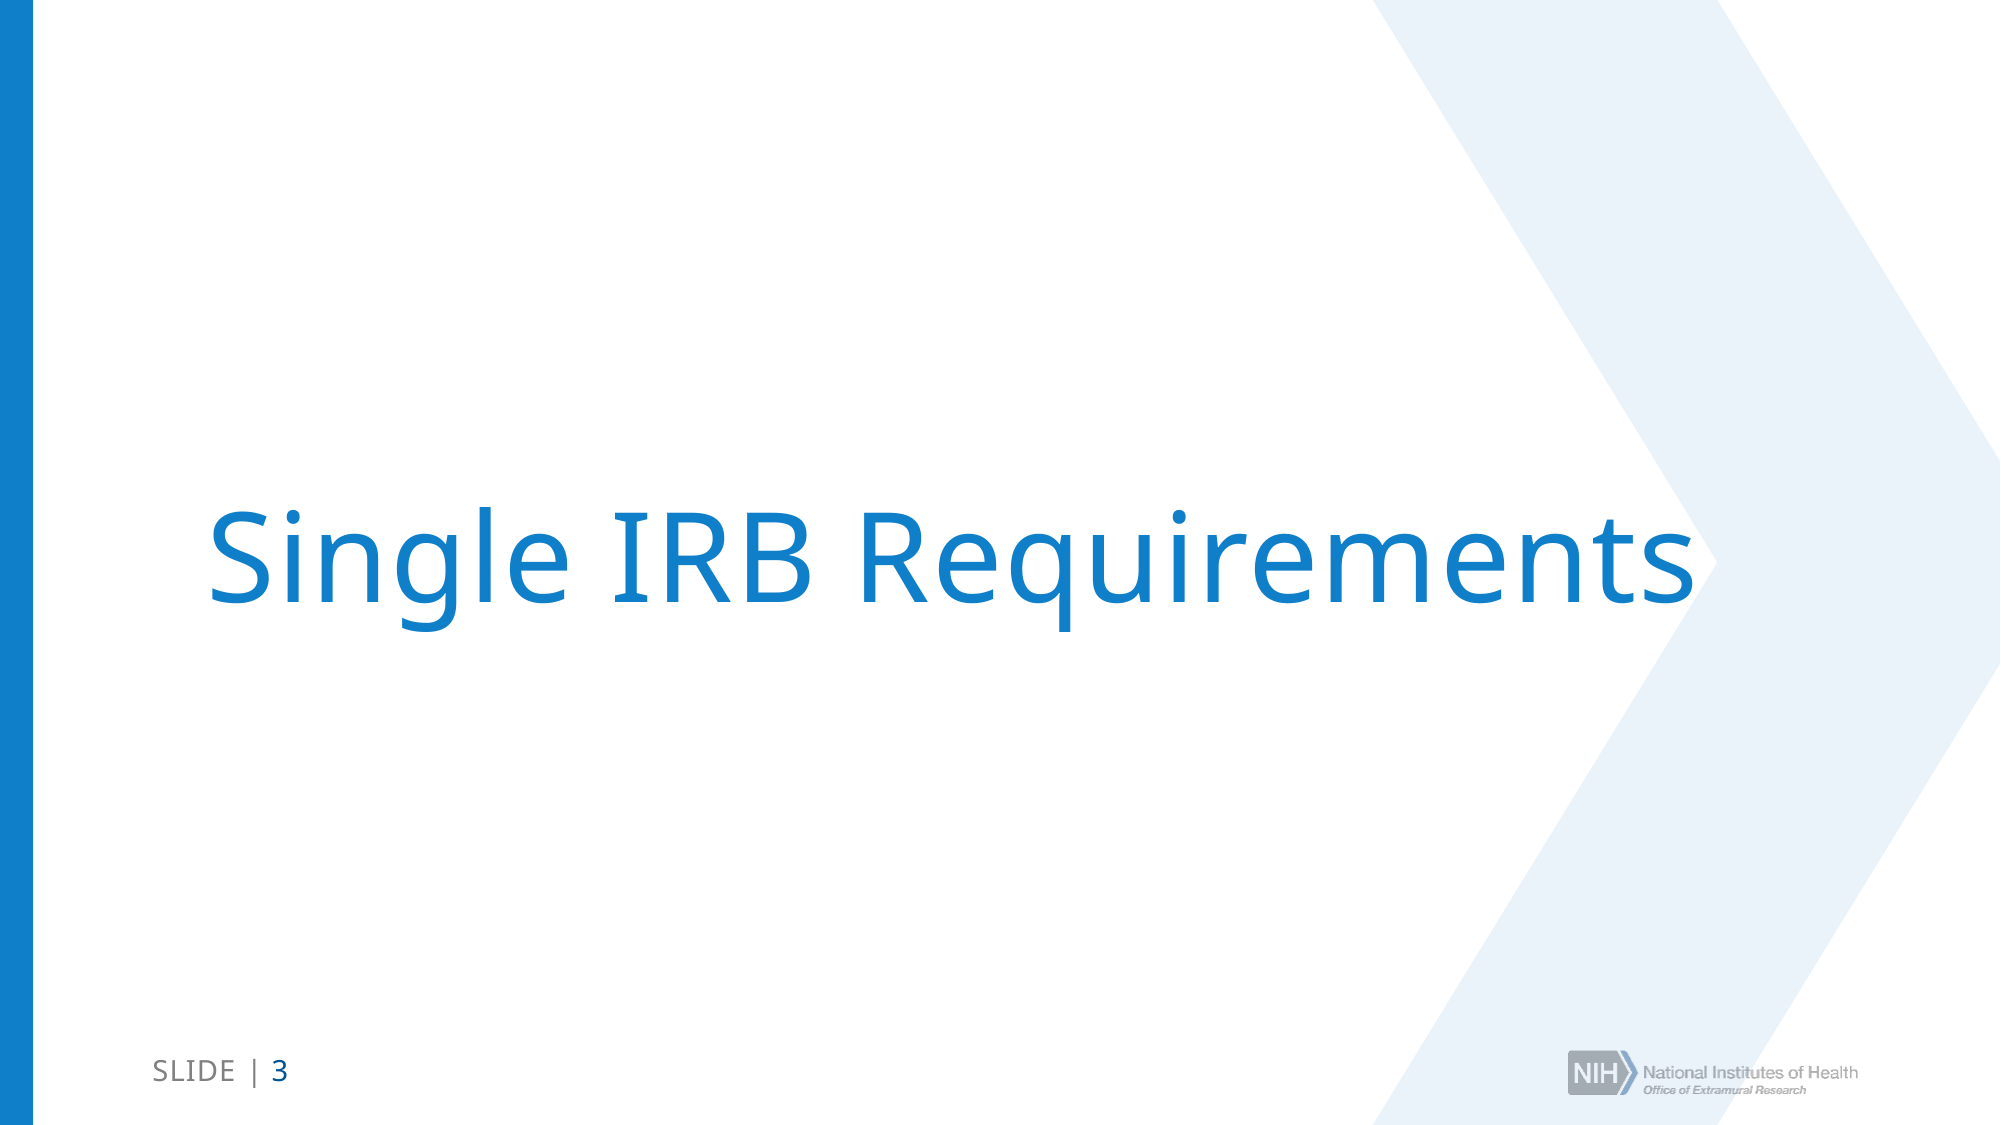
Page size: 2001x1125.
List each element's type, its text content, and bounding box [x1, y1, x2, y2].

picture [1568, 1050, 1863, 1095]
slide_number SLIDE | 3 [137, 1042, 588, 1103]
title Single IRB Requirements [91, 453, 1817, 672]
